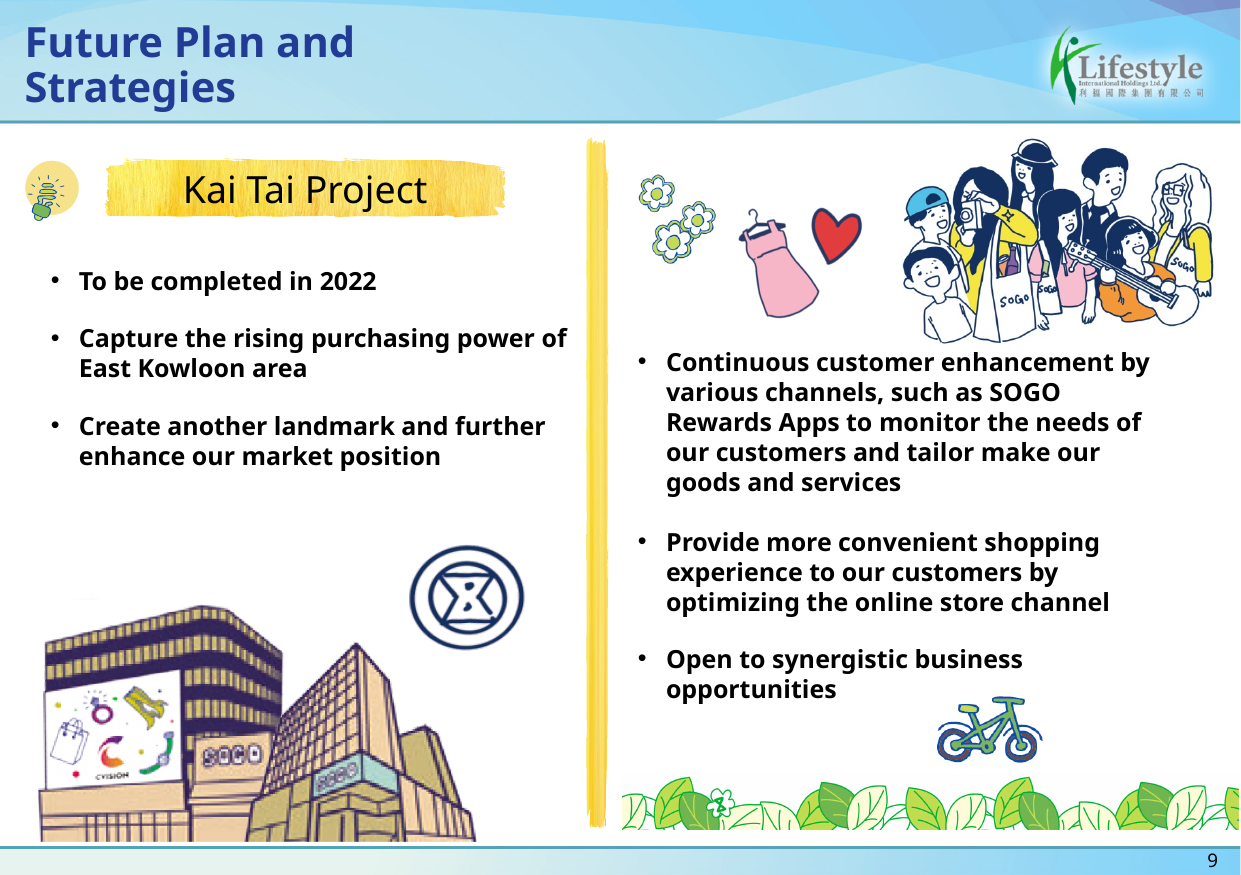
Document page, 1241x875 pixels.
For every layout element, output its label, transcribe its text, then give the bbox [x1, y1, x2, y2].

text_box To be completed in 2022 Capture the rising purchasing power of East Kowloon area Create another landmark and further enhance our market position [36, 258, 595, 478]
text_box Continuous customer enhancement by various channels, such as SOGO Rewards Apps to monitor the needs of our customers and tailor make our goods and services Provide more convenient shopping experience to our customers by optimizing the online store channel Open to synergistic business opportunities [623, 339, 1182, 739]
picture [0, 0, 1241, 875]
title Future Plan and Strategies [24, 43, 560, 90]
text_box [736, 206, 858, 323]
text_box Kai Tai Project [104, 158, 506, 218]
text_box [586, 137, 609, 829]
